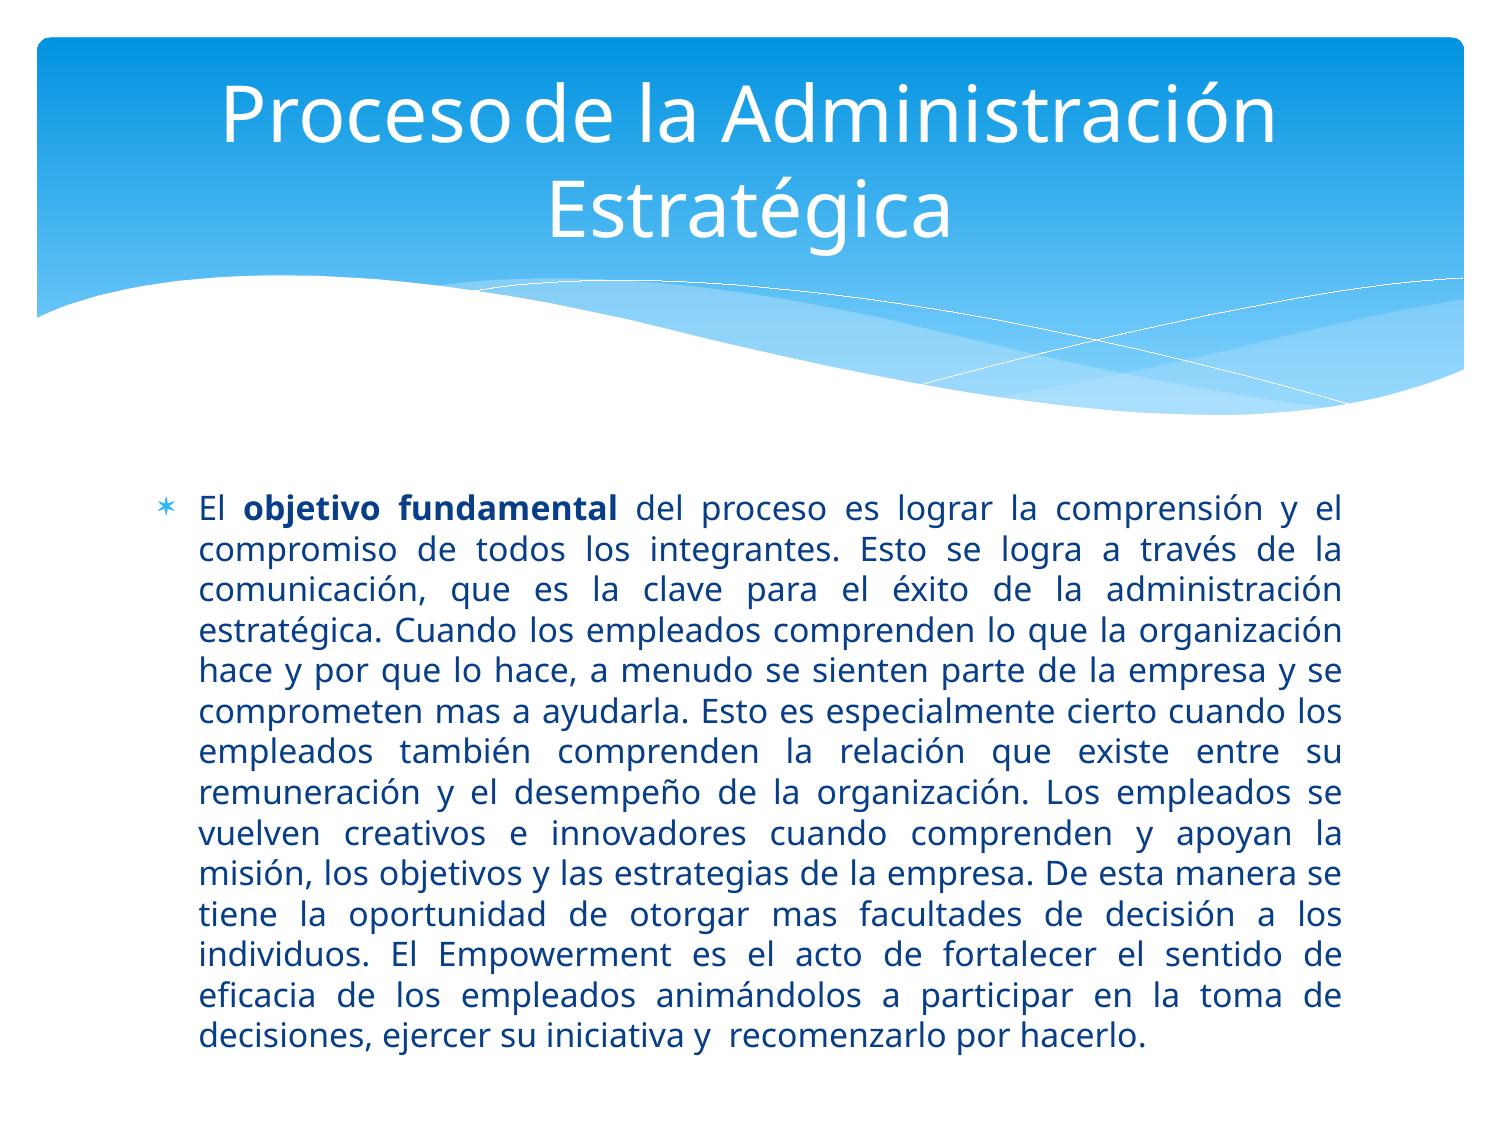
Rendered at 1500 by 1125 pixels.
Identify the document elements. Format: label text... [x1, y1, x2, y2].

list El objetivo fundamental del proceso es lograr la comprensión y el compromiso de todos los integrantes. Esto se logra a través de la comunicación, que es la clave para el éxito de la administración estratégica. Cuando los empleados comprenden lo que la organización hace y por que lo hace, a menudo se sienten parte de la empresa y se comprometen mas a ayudarla. Esto es especialmente cierto cuando los empleados también comprenden la relación que existe entre su remuneración y el desempeño de la organización. Los empleados se vuelven creativos e innovadores cuando comprenden y apoyan la misión, los objetivos y las estrategias de la empresa. De esta manera se tiene la oportunidad de otorgar mas facultades de decisión a los individuos. El Empowerment es el acto de fortalecer el sentido de eficacia de los empleados animándolos a participar en la toma de decisiones, ejercer su iniciativa y recomenzarlo por hacerlo. [143, 438, 1359, 1070]
title Proceso de la Administración Estratégica [75, 55, 1425, 261]
